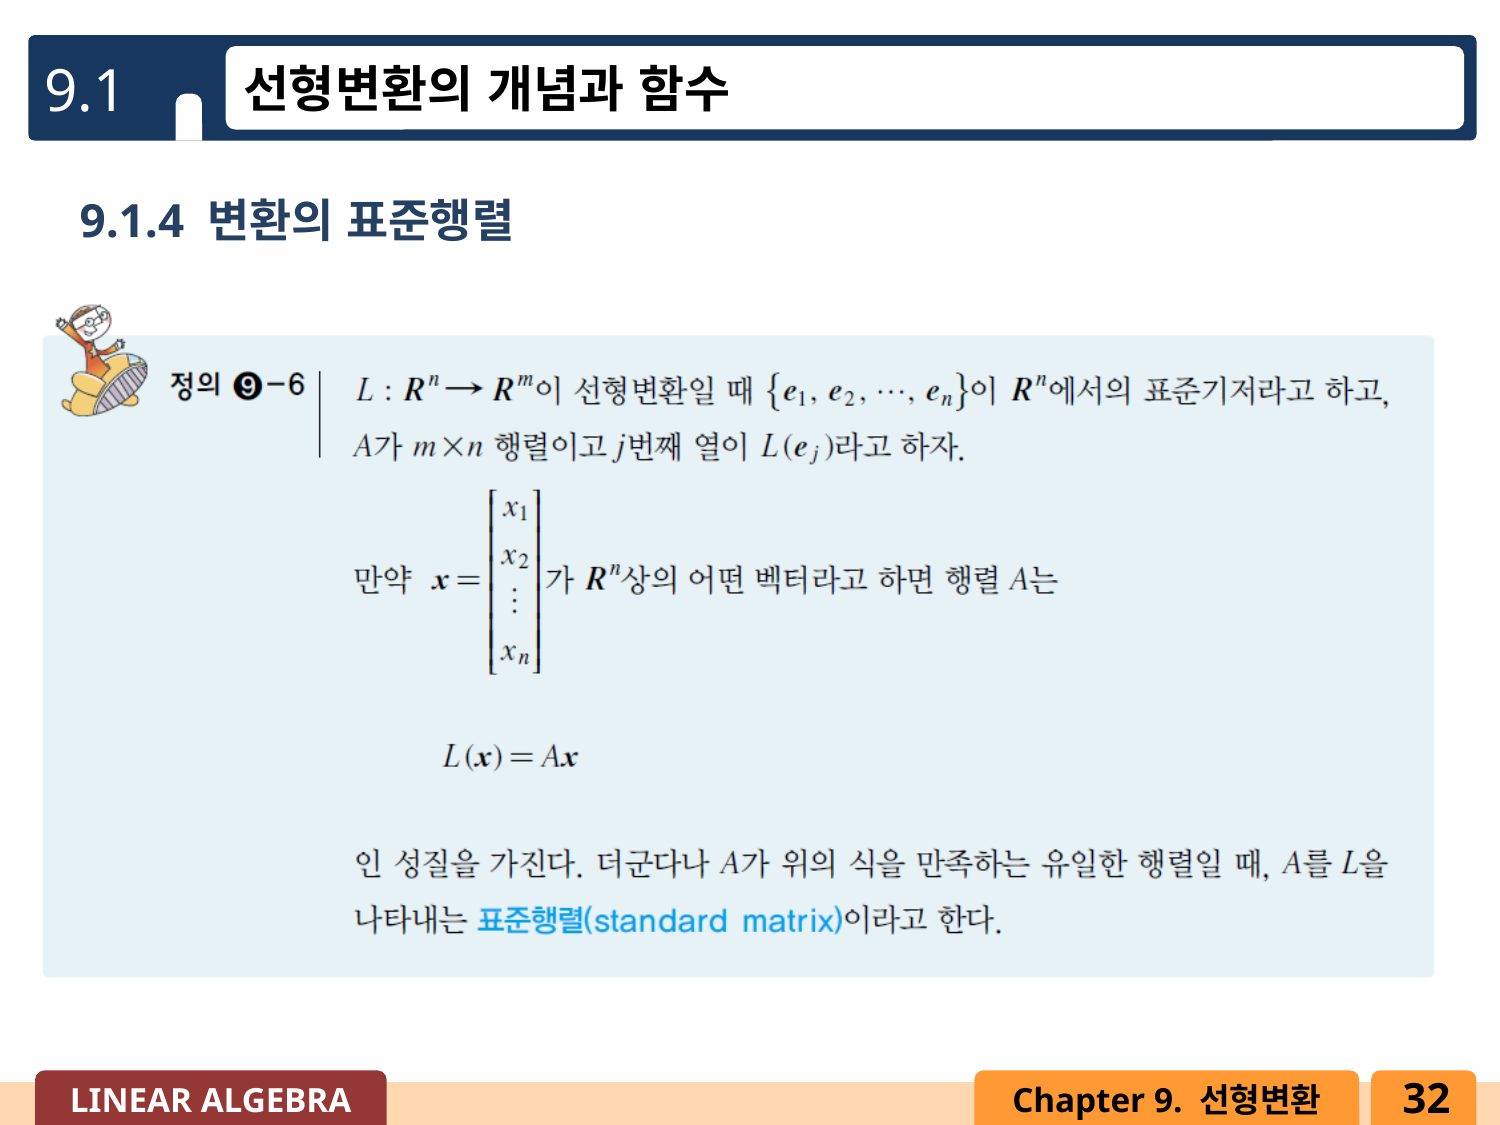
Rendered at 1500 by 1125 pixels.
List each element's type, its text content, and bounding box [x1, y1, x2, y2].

text_box 9.1.4 변환의 표준행렬 [64, 184, 1341, 279]
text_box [28, 34, 1477, 141]
picture [3, 302, 1475, 980]
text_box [0, 1070, 1500, 1125]
